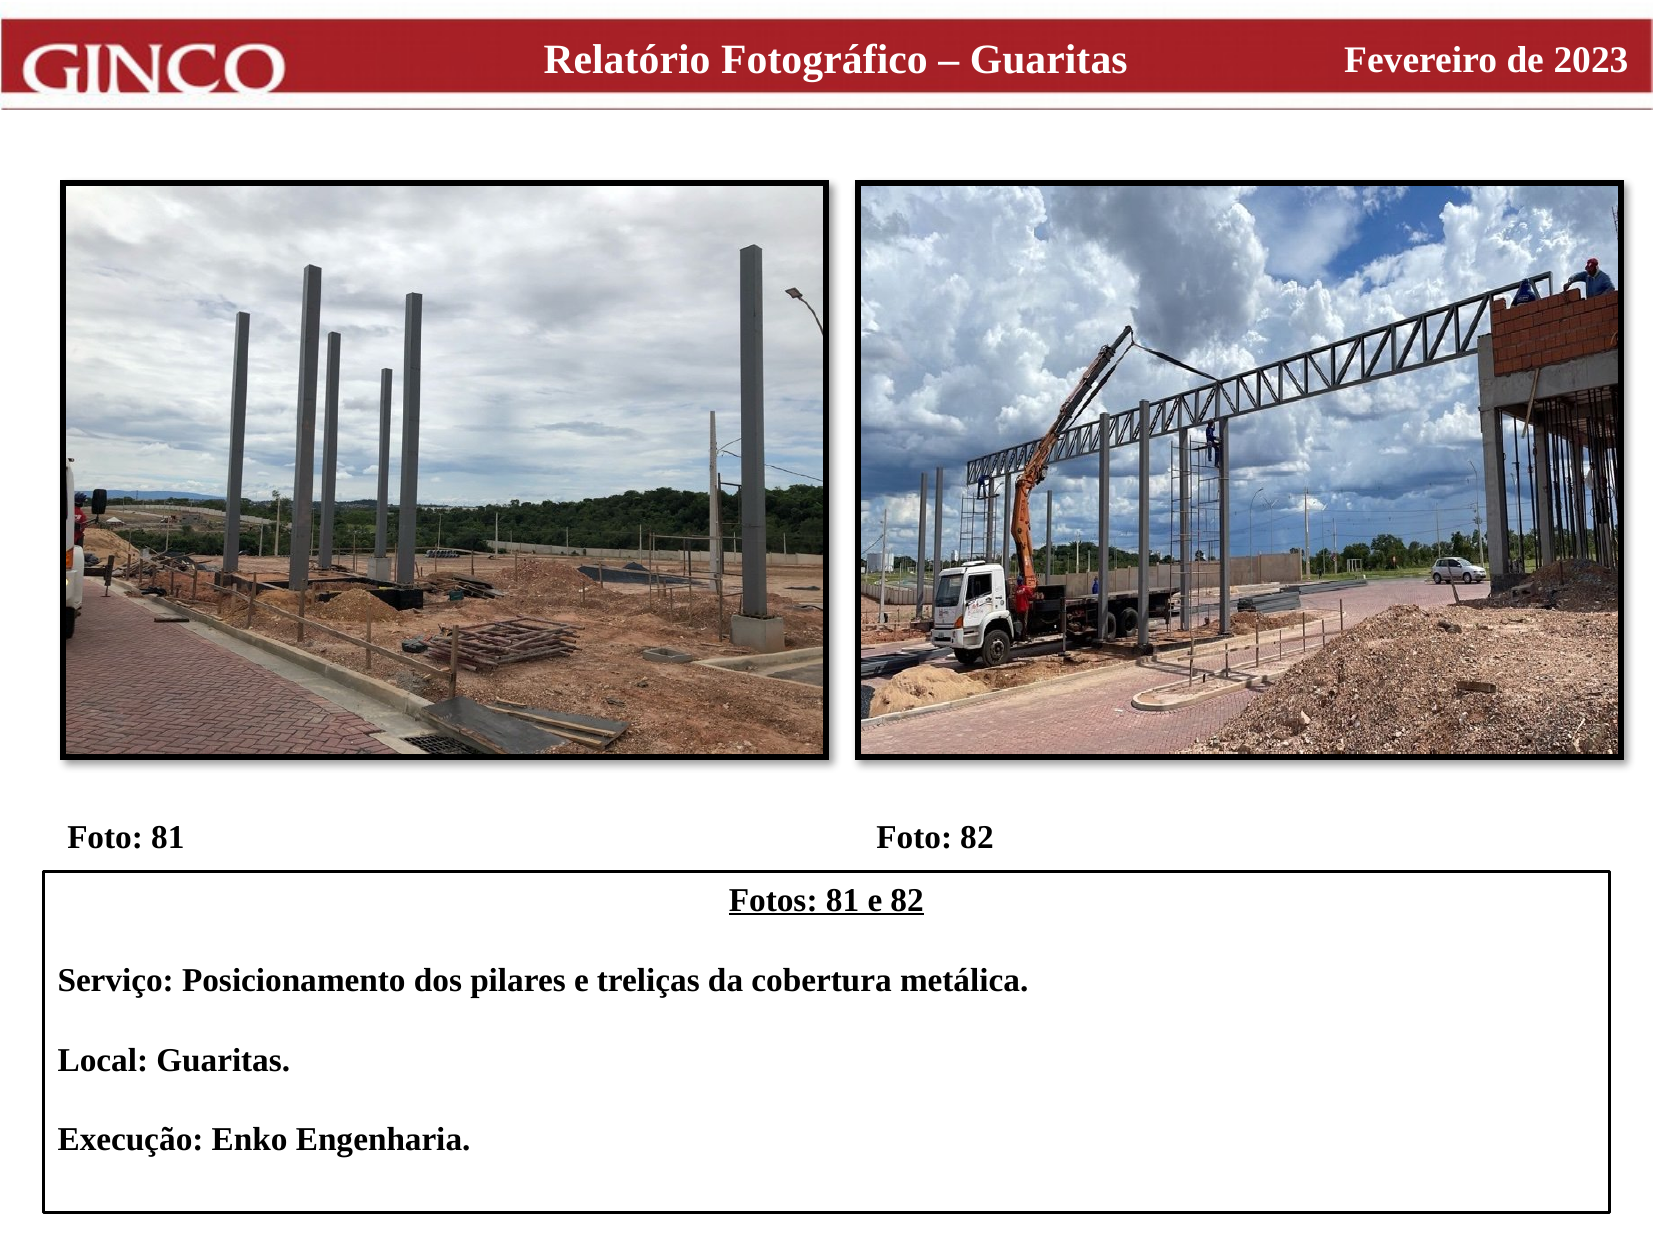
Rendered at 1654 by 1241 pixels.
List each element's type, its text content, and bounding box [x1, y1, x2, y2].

picture [860, 186, 1618, 754]
text_box Fotos: 81 e 82 Serviço: Posicionamento dos pilares e treliças da cobertura metálica. Local: Guaritas. Execução: Enko Engenharia. [43, 871, 1610, 1213]
picture [0, 2, 1654, 110]
text_box Foto: 81 [52, 807, 200, 863]
text_box Foto: 82 [861, 807, 1009, 863]
picture [65, 186, 824, 754]
